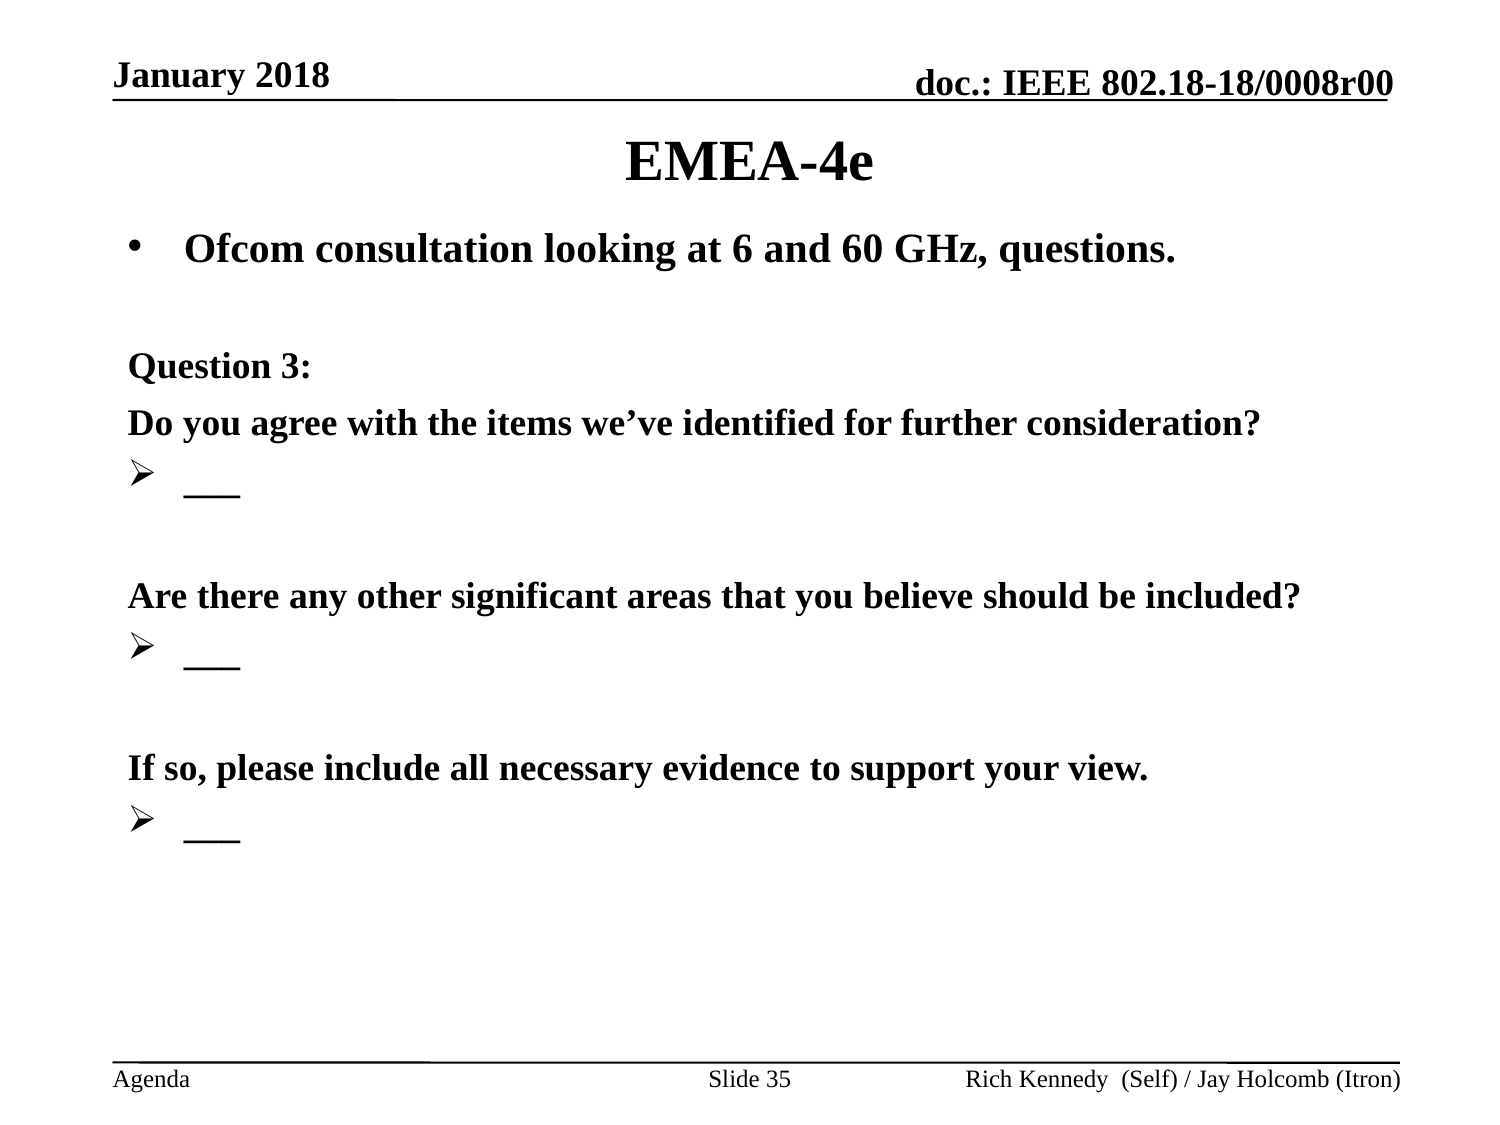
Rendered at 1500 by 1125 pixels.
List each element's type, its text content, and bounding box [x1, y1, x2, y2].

footer Rich Kennedy (Self) / Jay Holcomb (Itron) [878, 1061, 1402, 1093]
list Ofcom consultation looking at 6 and 60 GHz, questions. Question 3: Do you agree with the items we’ve identified for further consideration? ___ Are there any other significant areas that you believe should be included? ___ If so, please include all necessary evidence to support your view. ___ [112, 212, 1476, 963]
slide_number Slide 35 [699, 1061, 800, 1123]
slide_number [112, 49, 463, 95]
title EMEA-4e [112, 100, 1388, 212]
